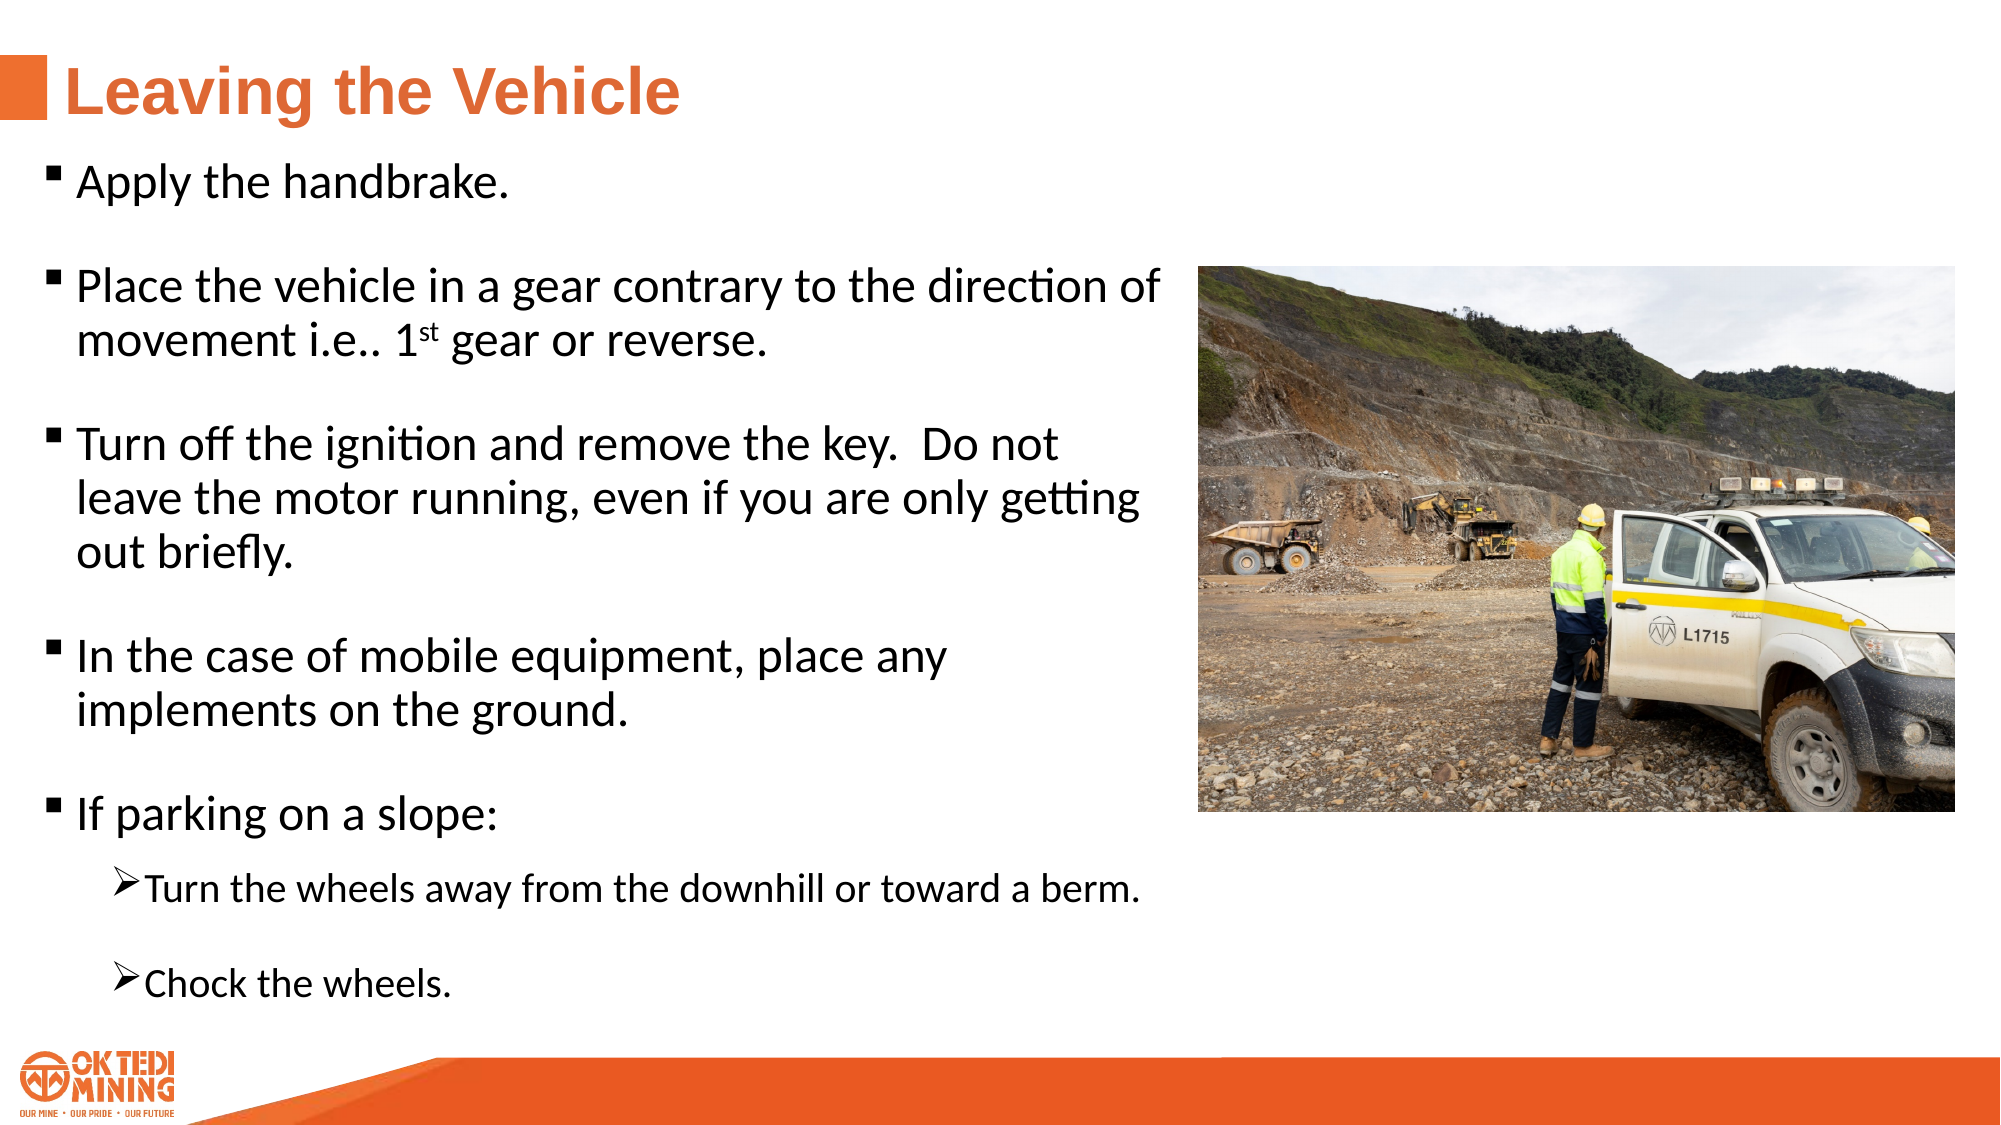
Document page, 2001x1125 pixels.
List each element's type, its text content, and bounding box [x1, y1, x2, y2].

picture [20, 1051, 174, 1117]
text_box Apply the handbrake. Place the vehicle in a gear contrary to the direction of movement i.e.. 1st gear or reverse. Turn off the ignition and remove the key. Do not leave the motor running, even if you are only getting out briefly. In the case of mobile equipment, place any implements on the ground. If parking on a slope: Turn the wheels away from the downhill or toward a berm. Chock the wheels. [27, 148, 1177, 1004]
picture [1198, 266, 1955, 812]
picture [0, 55, 48, 120]
picture [185, 1057, 2000, 1125]
text_box Leaving the Vehicle [48, 53, 1890, 122]
